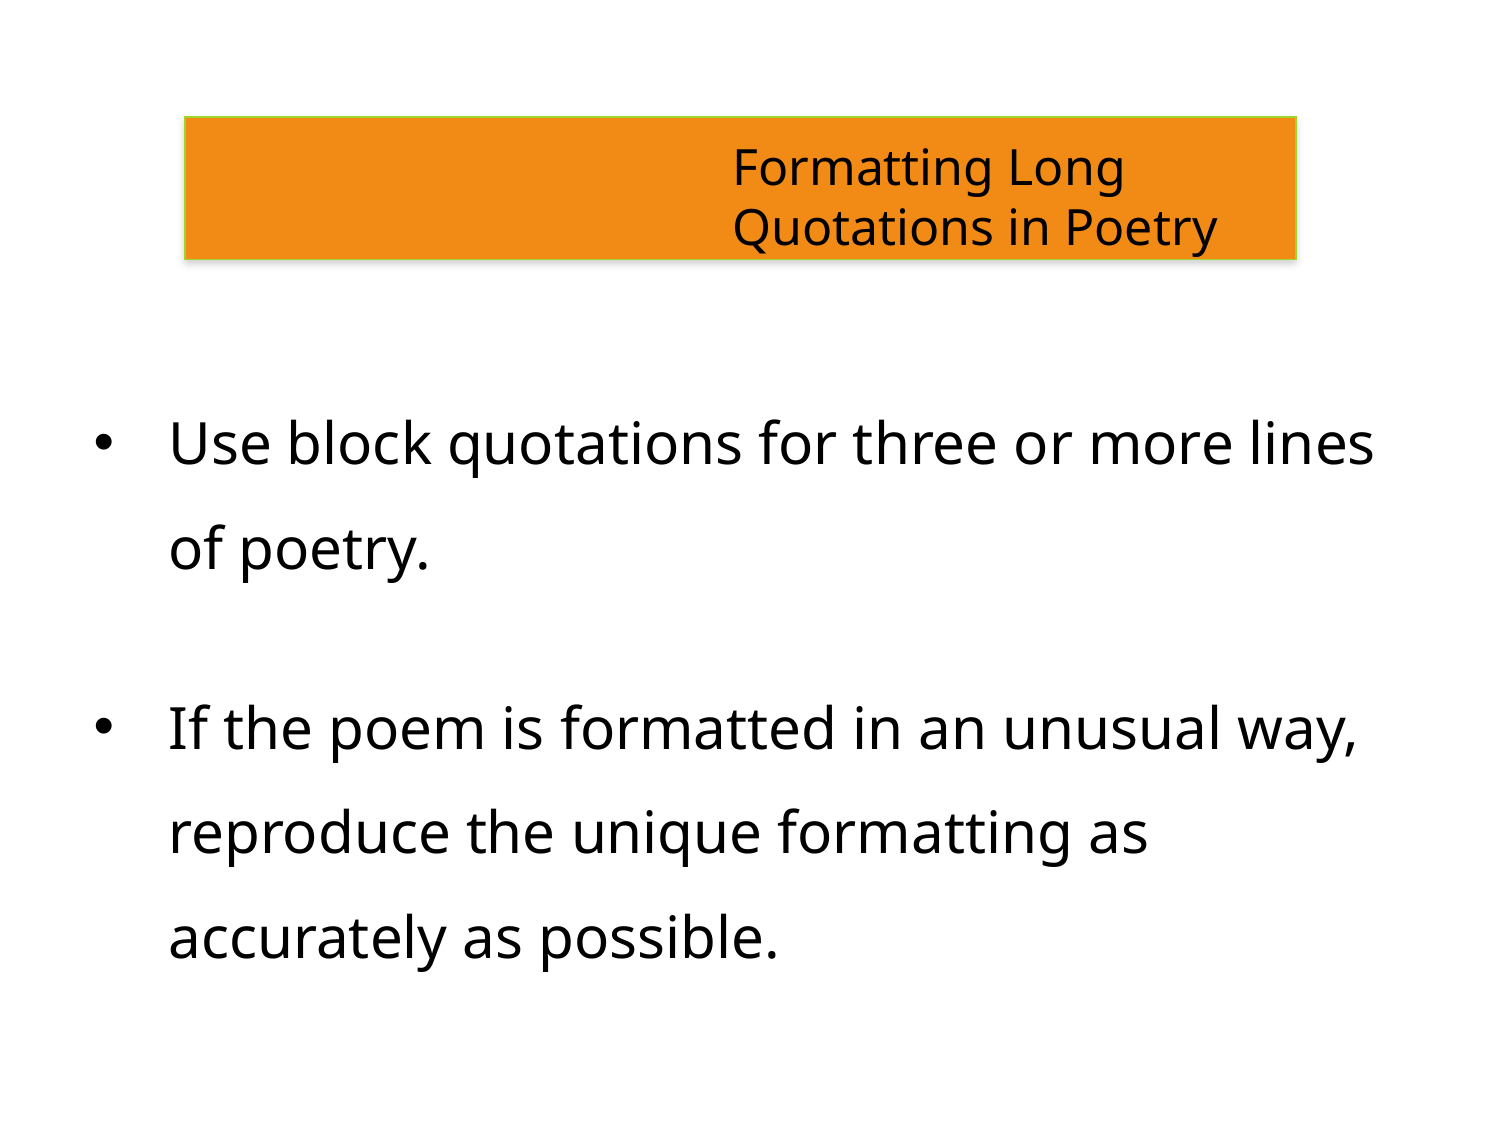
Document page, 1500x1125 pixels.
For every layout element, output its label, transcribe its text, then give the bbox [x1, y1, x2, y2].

text_box Use block quotations for three or more lines of poetry. If the poem is formatted in an unusual way, reproduce the unique formatting as accurately as possible. [78, 363, 1421, 978]
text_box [184, 116, 1297, 265]
